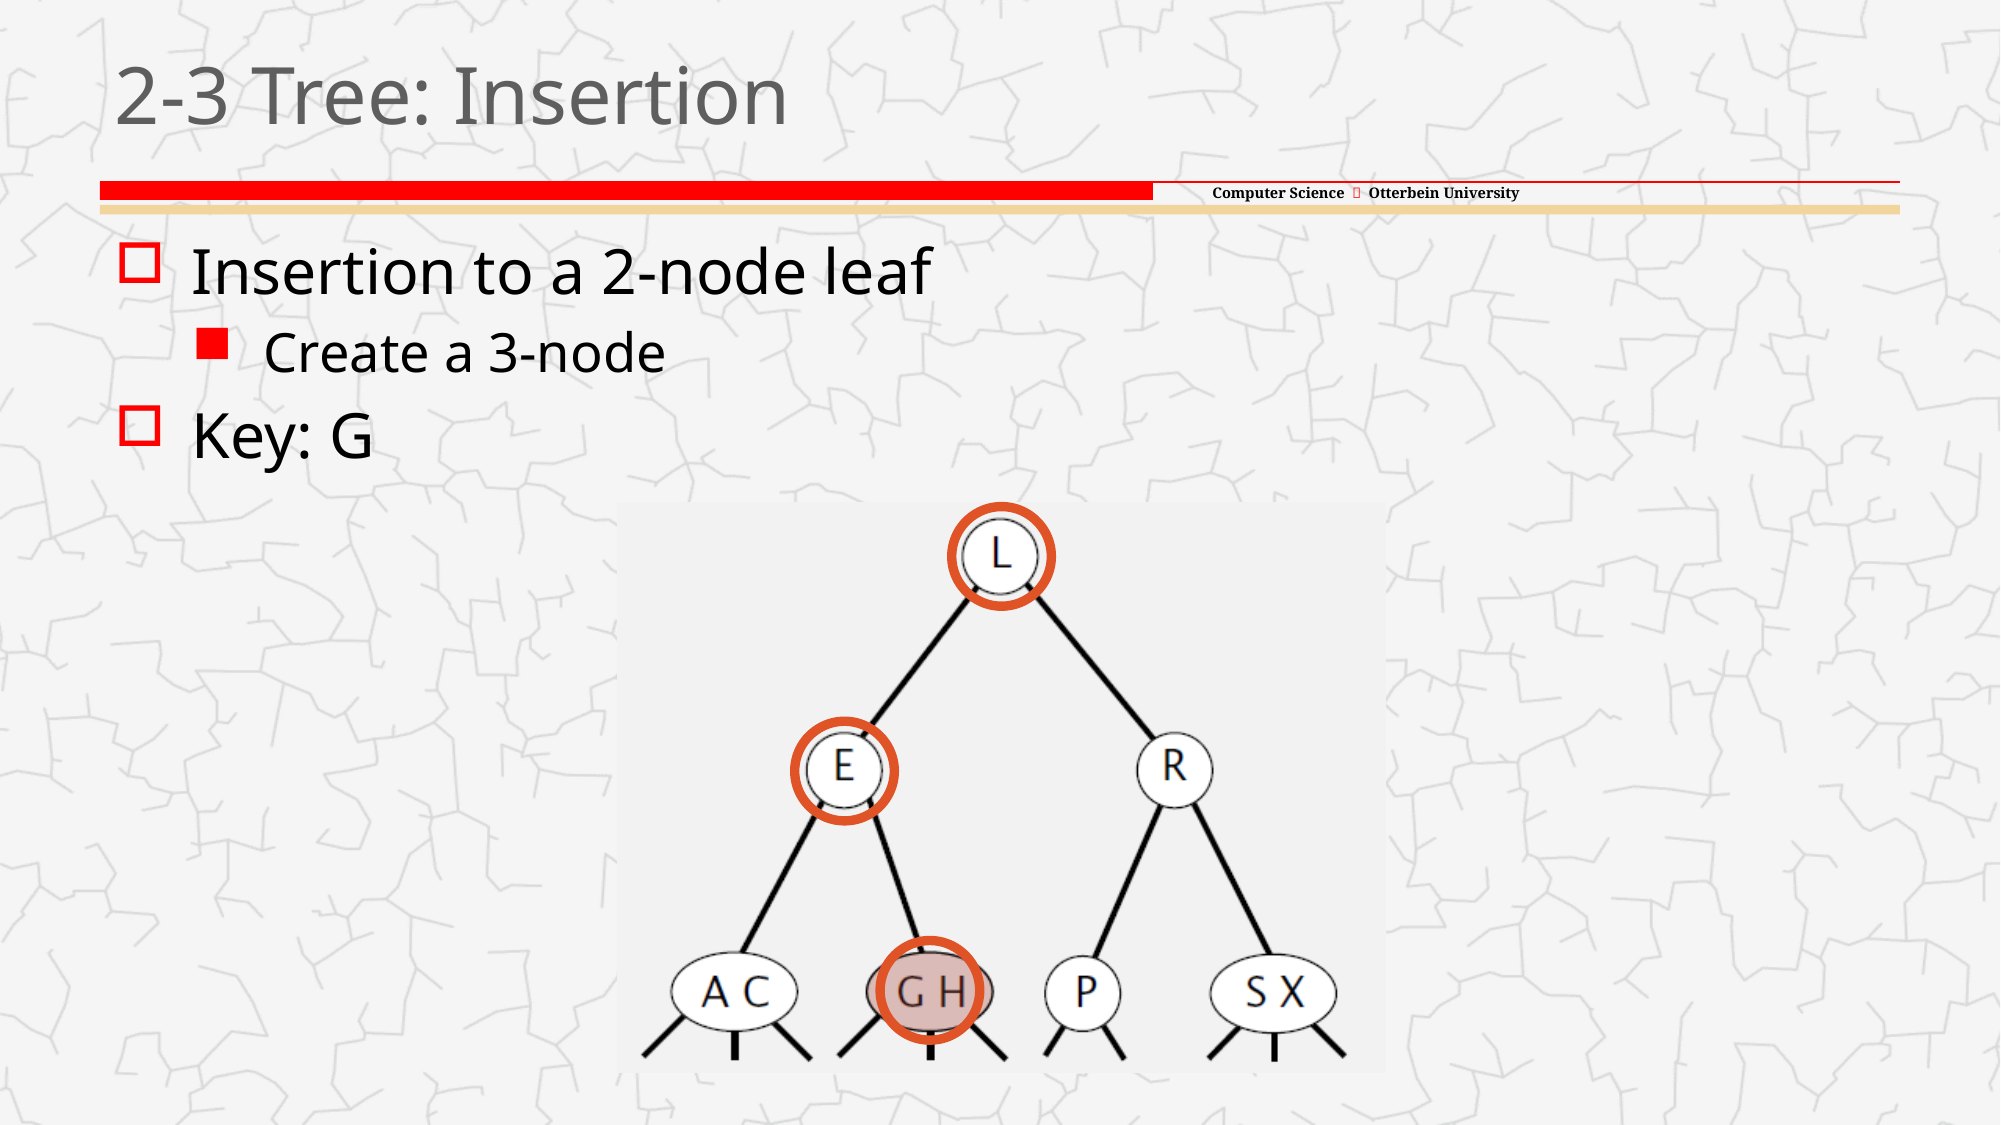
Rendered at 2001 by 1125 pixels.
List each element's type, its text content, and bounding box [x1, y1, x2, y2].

list Insertion to a 2-node leaf Create a 3-node Key: G [99, 224, 1900, 1088]
title 2-3 Tree: Insertion [99, 37, 1900, 175]
picture [0, 0, 2001, 1125]
